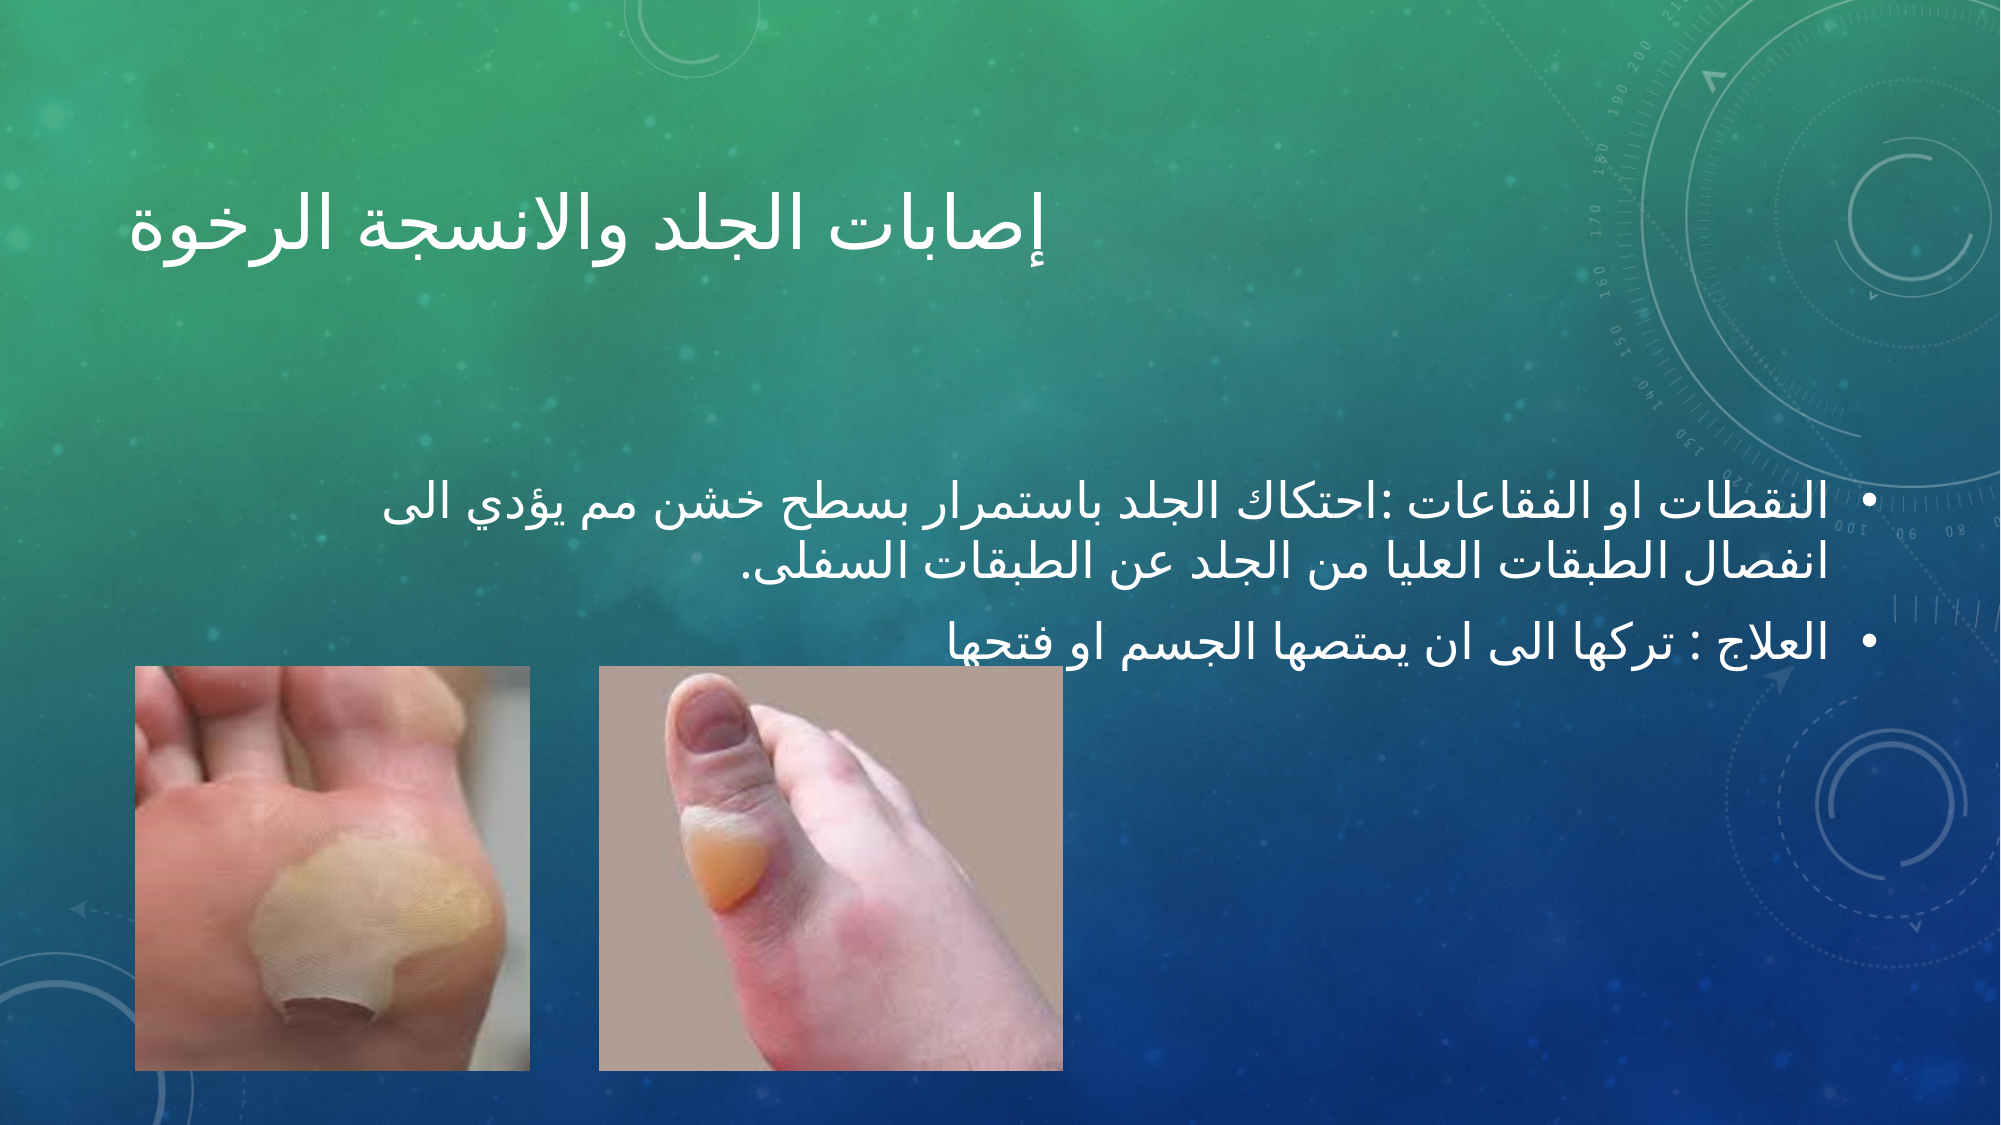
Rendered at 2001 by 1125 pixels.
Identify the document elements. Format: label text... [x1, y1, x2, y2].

title إصابات الجلد والانسجة الرخوة [112, 99, 1775, 339]
picture [0, 0, 2001, 1125]
list النقطات او الفقاعات :احتكاك الجلد باستمرار بسطح خشن مم يؤدي الى انفصال الطبقات العليا من الجلد عن الطبقات السفلى. العلاج : تركها الى ان يمتصها الجسم او فتحها [231, 270, 1894, 869]
